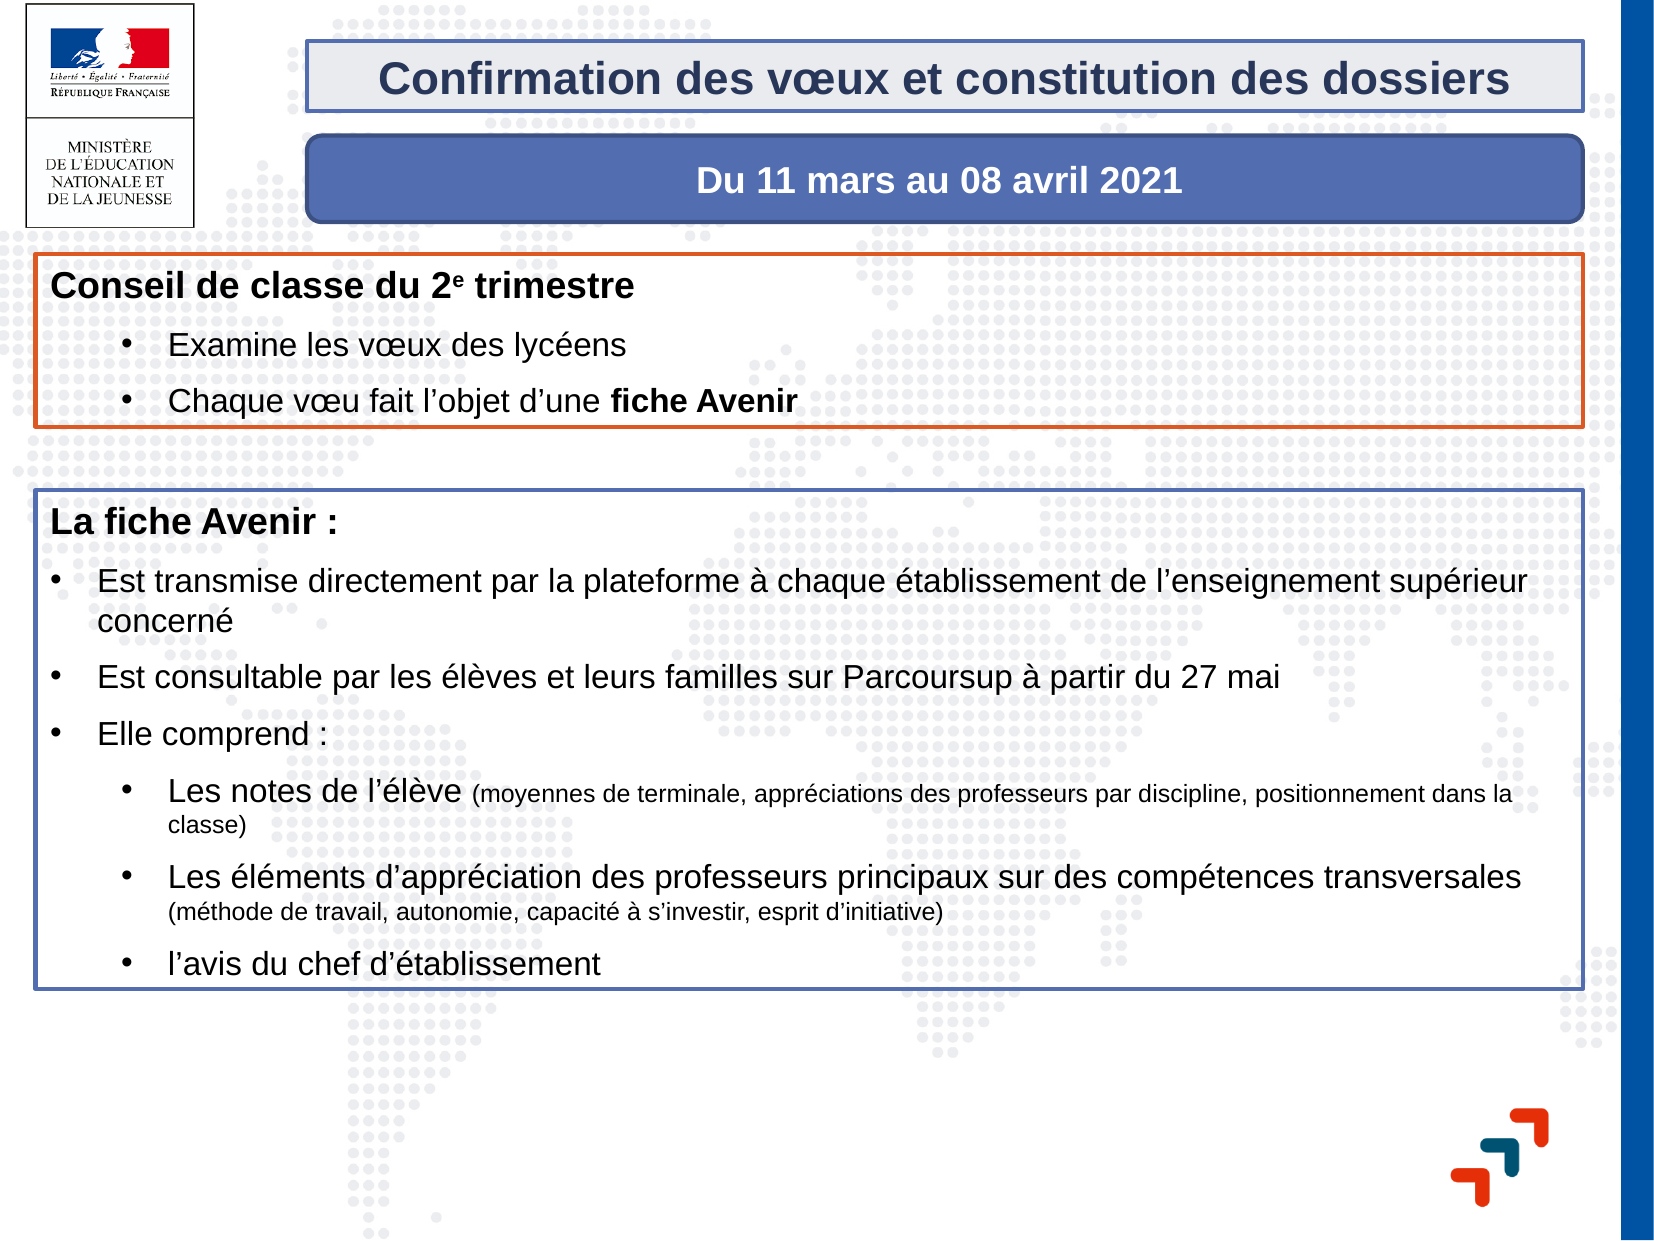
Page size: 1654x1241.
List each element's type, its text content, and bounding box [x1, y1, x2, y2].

text_box Confirmation des vœux et constitution des dossiers [305, 39, 1585, 113]
text_box Conseil de classe du 2e trimestre Examine les vœux des lycéens Chaque vœu fait l’objet d’une fiche Avenir [33, 252, 1585, 429]
text_box La fiche Avenir : Est transmise directement par la plateforme à chaque établissement de l’enseignement supérieur concerné Est consultable par les élèves et leurs familles sur Parcoursup à partir du 27 mai Elle comprend : Les notes de l’élève (moyennes de terminale, appréciations des professeurs par discipline, positionnement dans la classe) Les éléments d’appréciation des professeurs principaux sur des compétences transversales (méthode de travail, autonomie, capacité à s’investir, esprit d’initiative) l’avis du chef d’établissement [33, 488, 1585, 991]
text_box Du 11 mars au 08 avril 2021 [304, 133, 1585, 225]
picture [0, 0, 1621, 1241]
